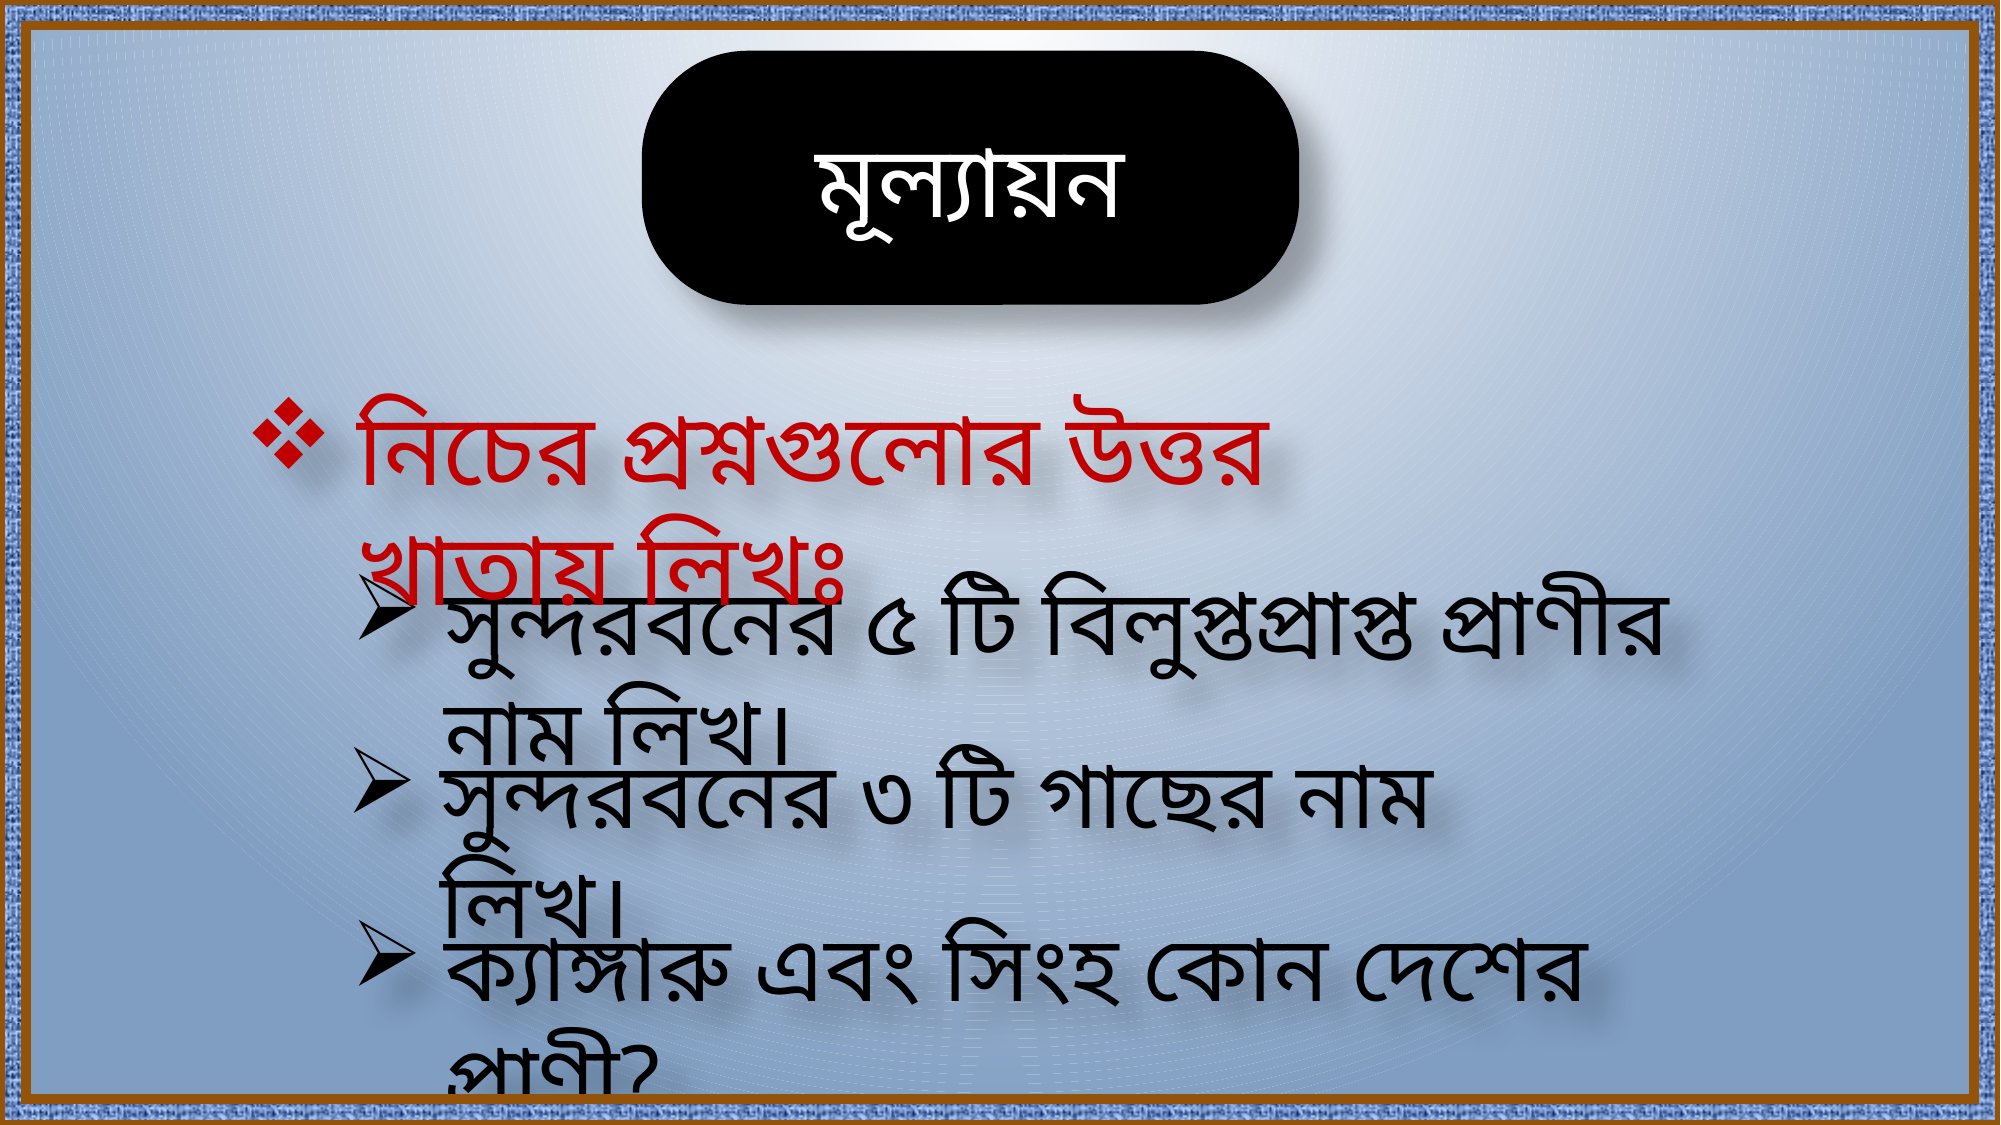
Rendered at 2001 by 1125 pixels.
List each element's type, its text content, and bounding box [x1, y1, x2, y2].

text_box ক্যাঙ্গারু এবং সিংহ কোন দেশের প্রাণী? [336, 902, 1670, 1098]
text_box নিচের প্রশ্নগুলোর উত্তর খাতায় লিখঃ [229, 378, 1471, 633]
text_box সুন্দরবনের ৫ টি বিলুপ্তপ্রাপ্ত প্রাণীর নাম লিখ। [336, 556, 1694, 792]
text_box [0, 0, 2000, 1125]
text_box মূল্যায়ন [640, 49, 1301, 306]
text_box সুন্দরবনের ৩ টি গাছের নাম লিখ। [331, 729, 1629, 965]
